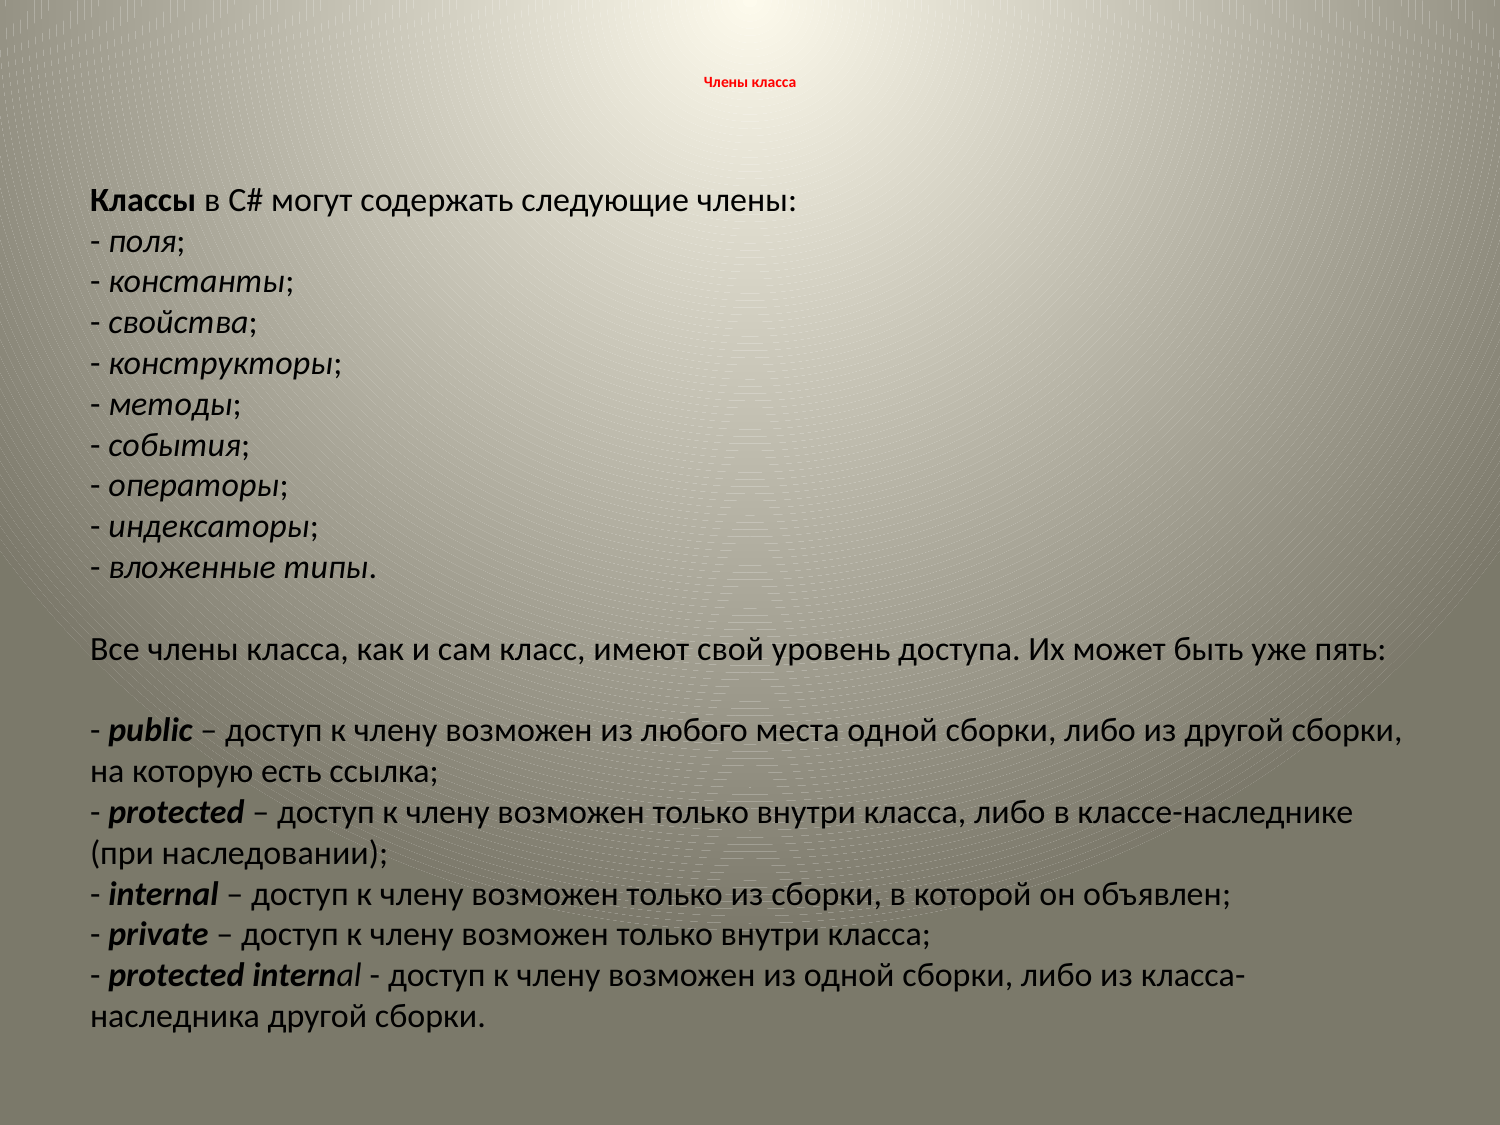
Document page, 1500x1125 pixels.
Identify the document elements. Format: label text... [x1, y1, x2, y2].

list Классы в C# могут содержать следующие члены: - поля; - константы; - свойства; - конструкторы; - методы; - события; - операторы; - индексаторы; - вложенные типы. Все члены класса, как и сам класс, имеют свой уровень доступа. Их может быть уже пять: - public – доступ к члену возможен из любого места одной сборки, либо из другой сборки, на которую есть ссылка; - protected – доступ к члену возможен только внутри класса, либо в классе-наследнике (при наследовании); - internal – доступ к члену возможен только из сборки, в которой он объявлен; - private – доступ к члену возможен только внутри класса; - protected internal - доступ к члену возможен из одной сборки, либо из класса-наследника другой сборки. [75, 128, 1425, 1125]
title Члены класса [75, 45, 1425, 118]
